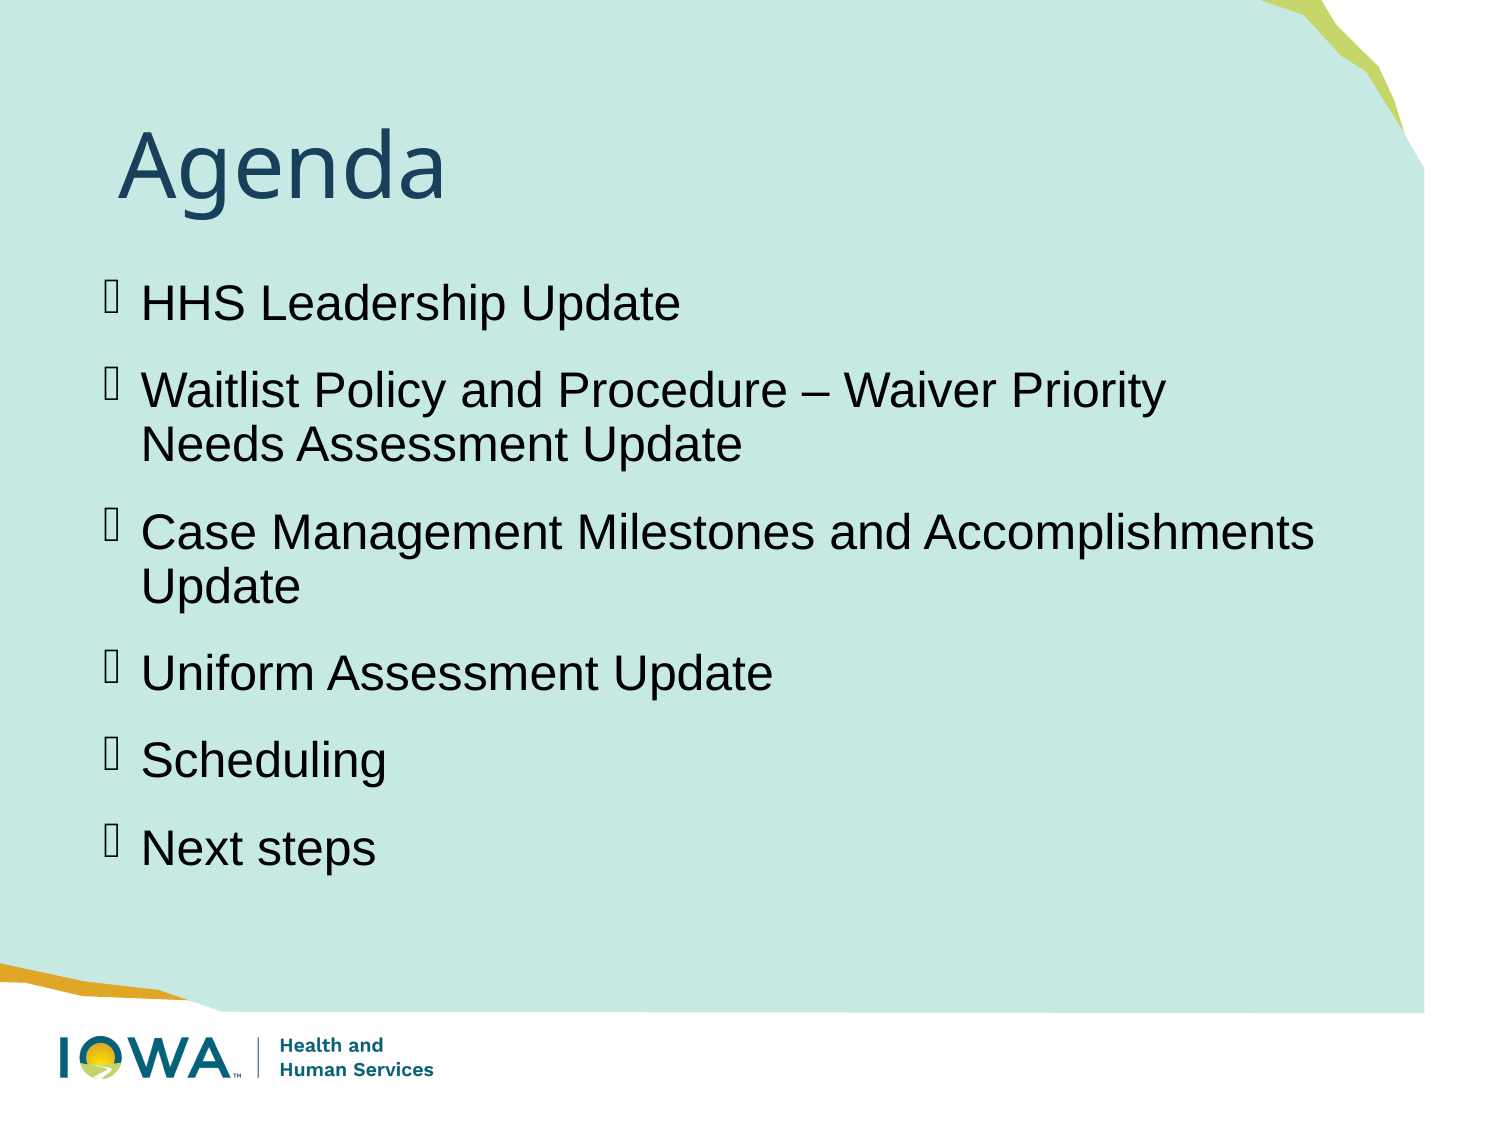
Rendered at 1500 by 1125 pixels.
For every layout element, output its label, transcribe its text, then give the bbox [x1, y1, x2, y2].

title Agenda [103, 59, 1397, 278]
picture [60, 1036, 434, 1079]
list HHS Leadership Update Waitlist Policy and Procedure – Waiver Priority Needs Assessment Update Case Management Milestones and Accomplishments Update Uniform Assessment Update Scheduling Next steps [103, 277, 1319, 992]
